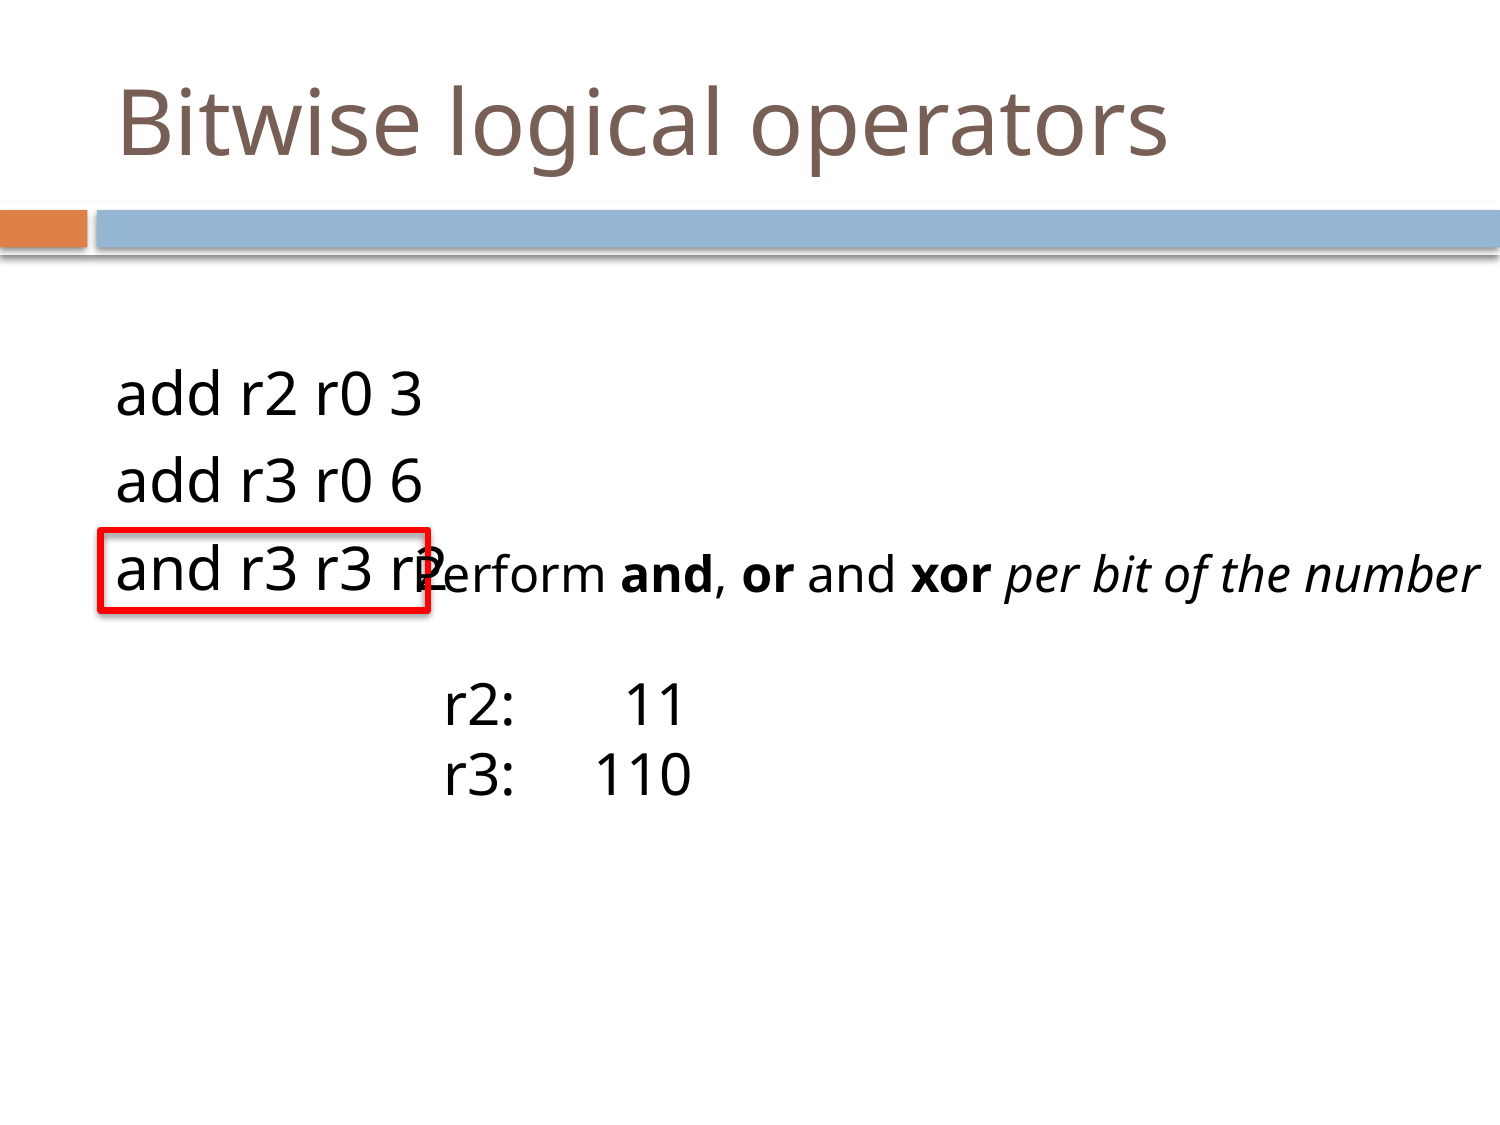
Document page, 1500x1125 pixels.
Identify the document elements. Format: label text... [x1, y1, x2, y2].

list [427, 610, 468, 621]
text_box Perform and, or and xor per bit of the number [398, 534, 1496, 610]
text_box [100, 529, 429, 611]
text_box r2: 11 r3: 110 [428, 659, 825, 815]
title Bitwise logical operators [100, 37, 1438, 200]
list add r2 r0 3 add r3 r0 6 and r3 r3 r2 [100, 348, 468, 534]
